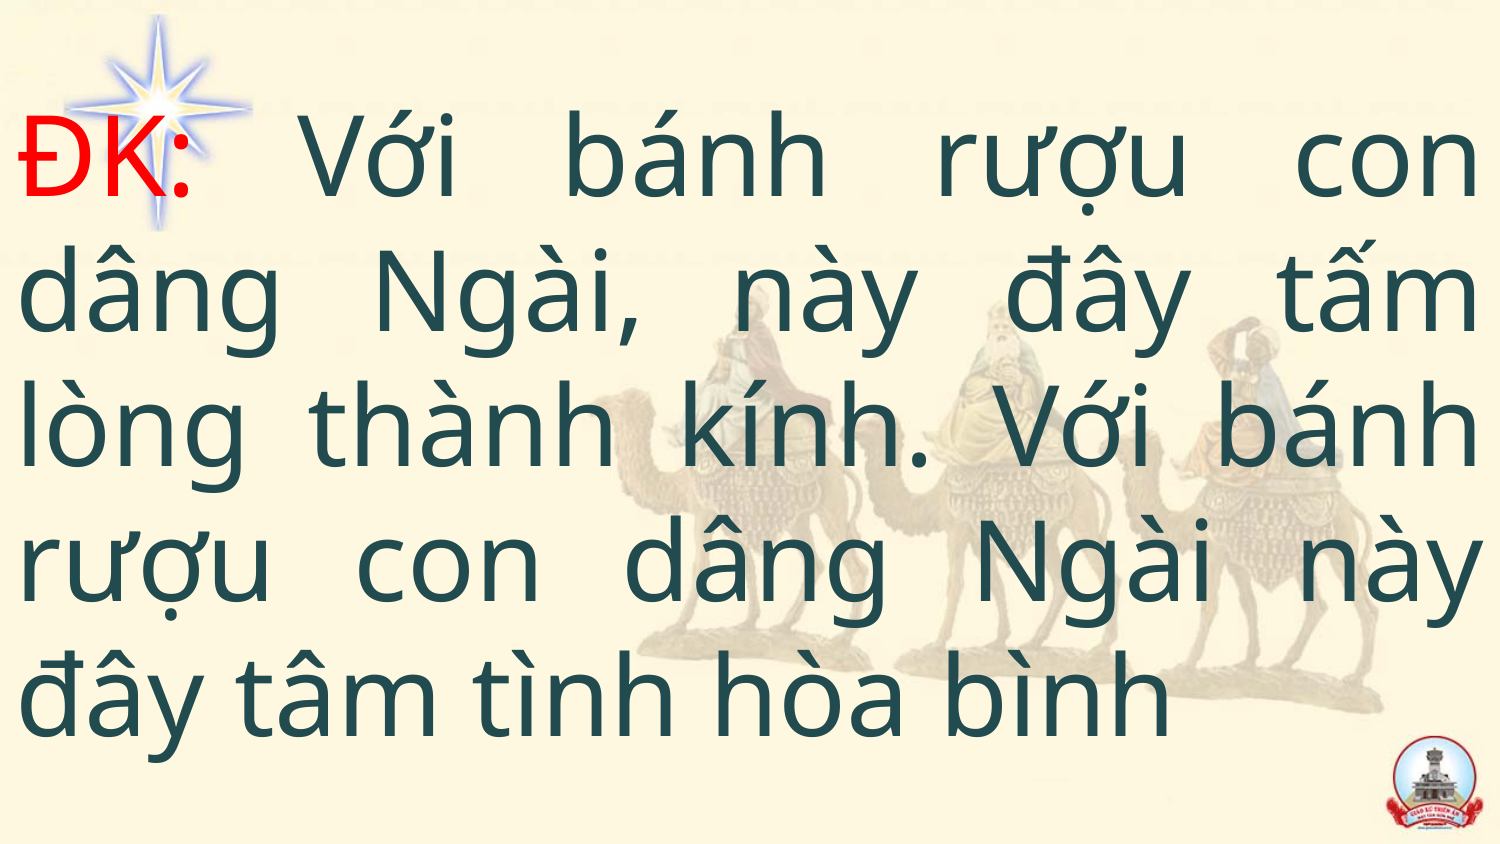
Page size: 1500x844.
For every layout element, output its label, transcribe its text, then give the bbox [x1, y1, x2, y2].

title ĐK: Với bánh rượu con dâng Ngài, này đây tấm lòng thành kính. Với bánh rượu con dâng Ngài này đây tâm tình hòa bình [0, 0, 1500, 844]
